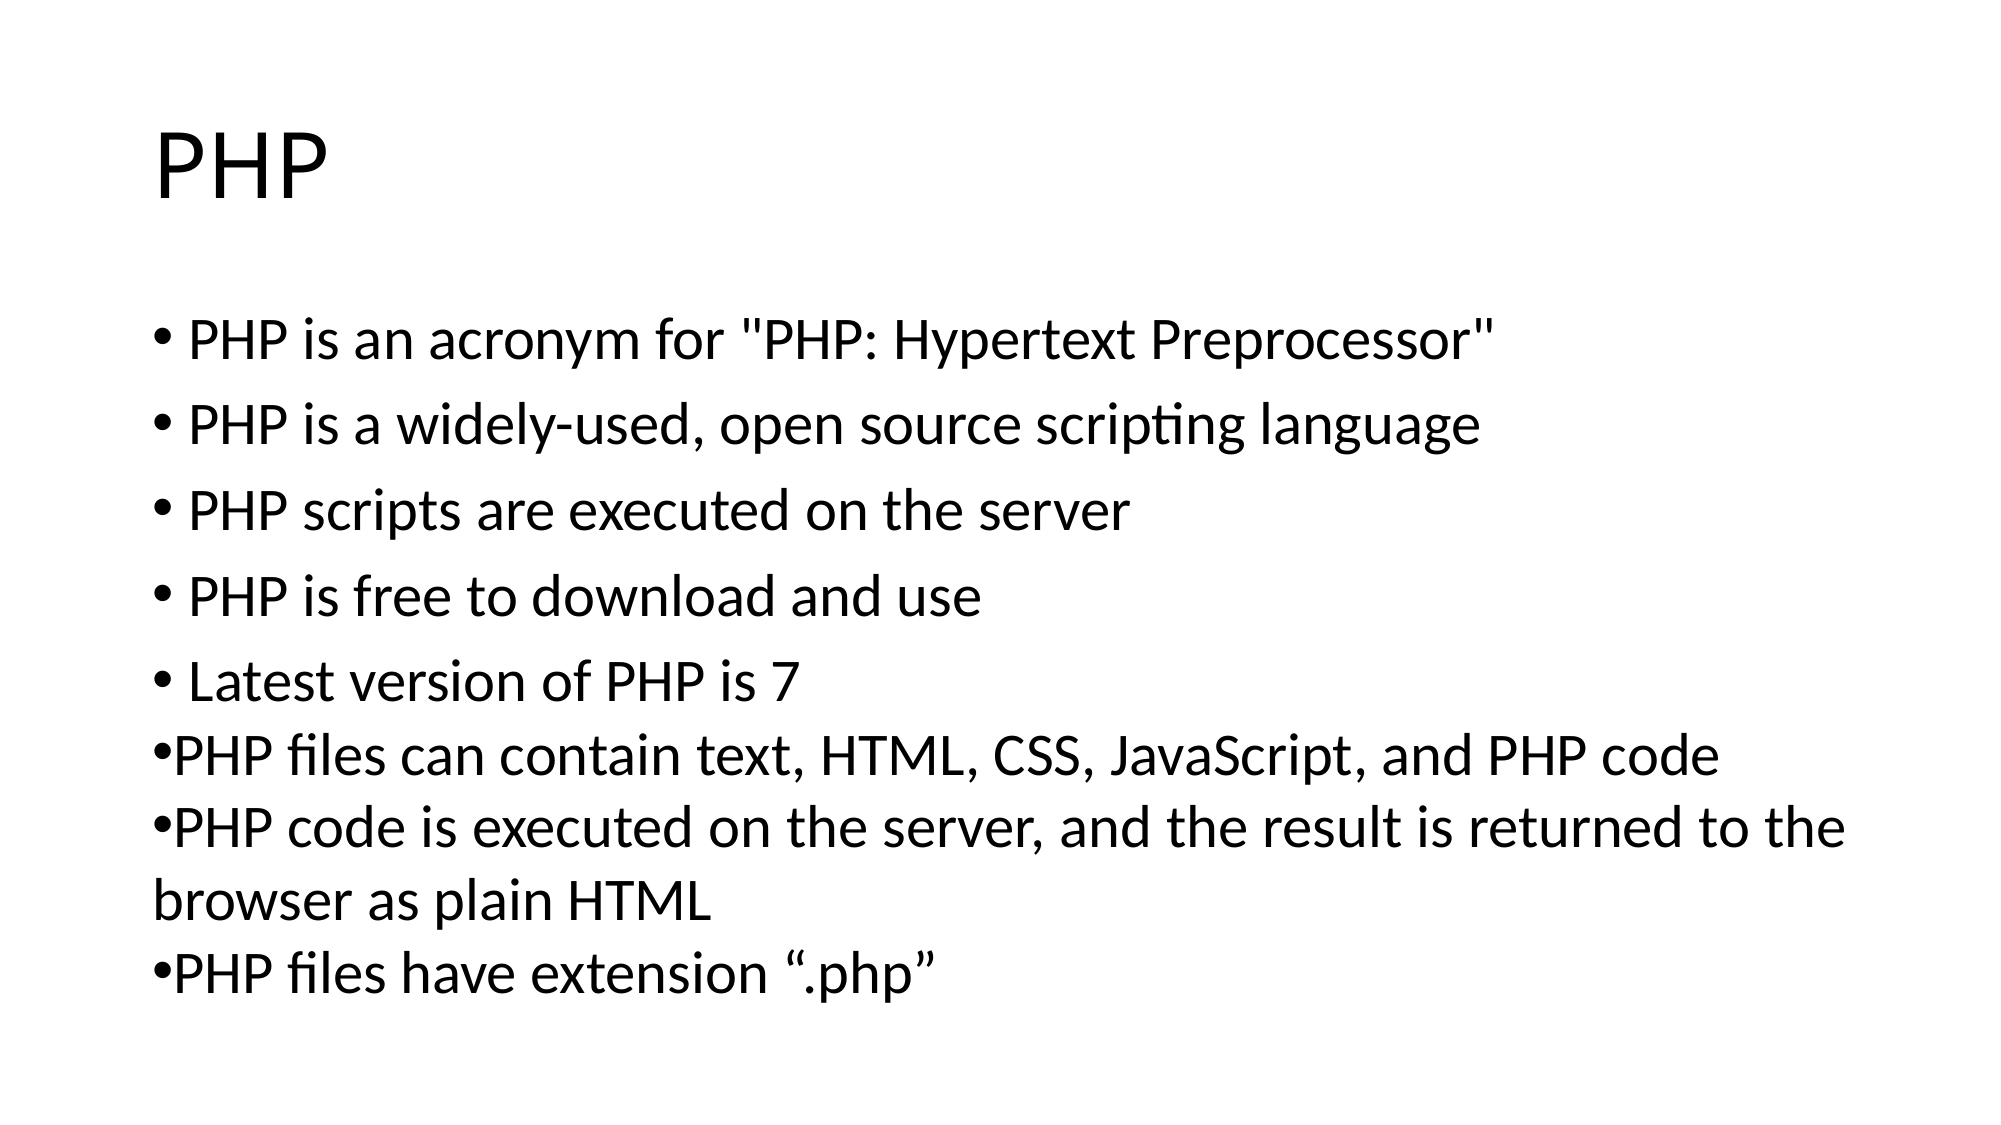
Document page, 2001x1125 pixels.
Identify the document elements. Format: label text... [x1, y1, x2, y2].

list PHP is an acronym for "PHP: Hypertext Preprocessor" PHP is a widely-used, open source scripting language PHP scripts are executed on the server PHP is free to download and use Latest version of PHP is 7 PHP files can contain text, HTML, CSS, JavaScript, and PHP code PHP code is executed on the server, and the result is returned to the browser as plain HTML PHP files have extension “.php” [137, 299, 1863, 1014]
title PHP [137, 59, 1863, 278]
